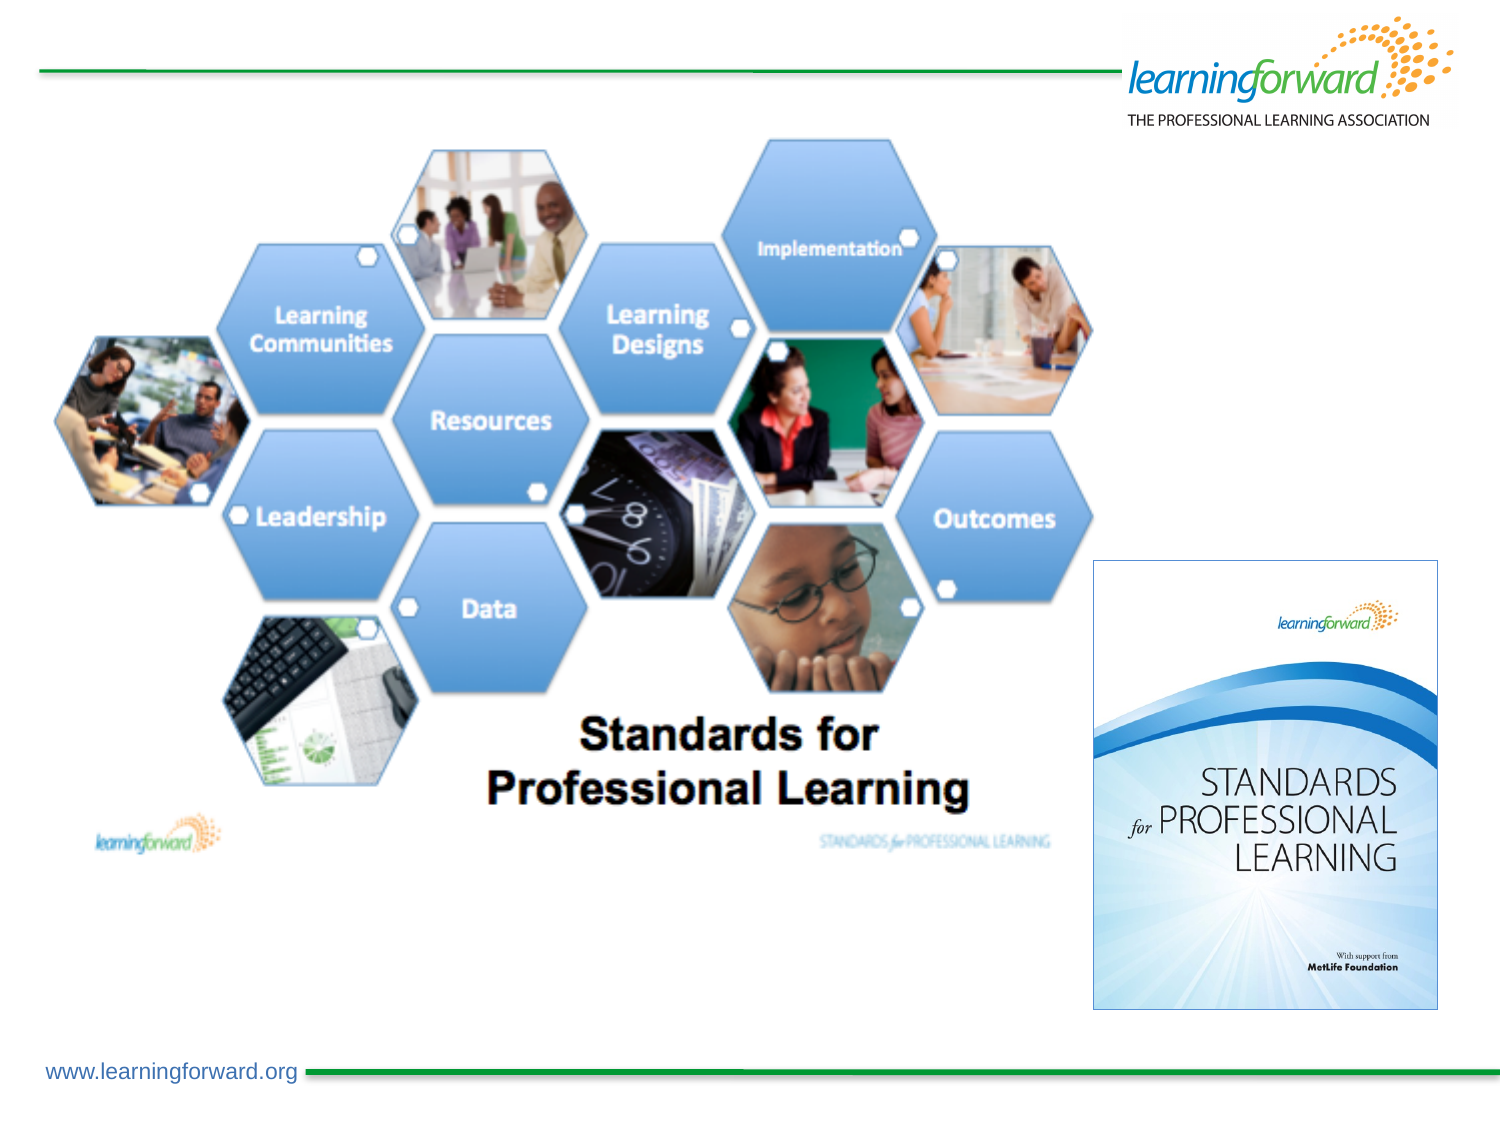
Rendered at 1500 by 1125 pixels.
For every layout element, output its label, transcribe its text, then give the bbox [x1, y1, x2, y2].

footer www.learningforward.org [30, 1049, 506, 1110]
picture [53, 90, 1439, 1010]
picture [1122, 13, 1459, 130]
